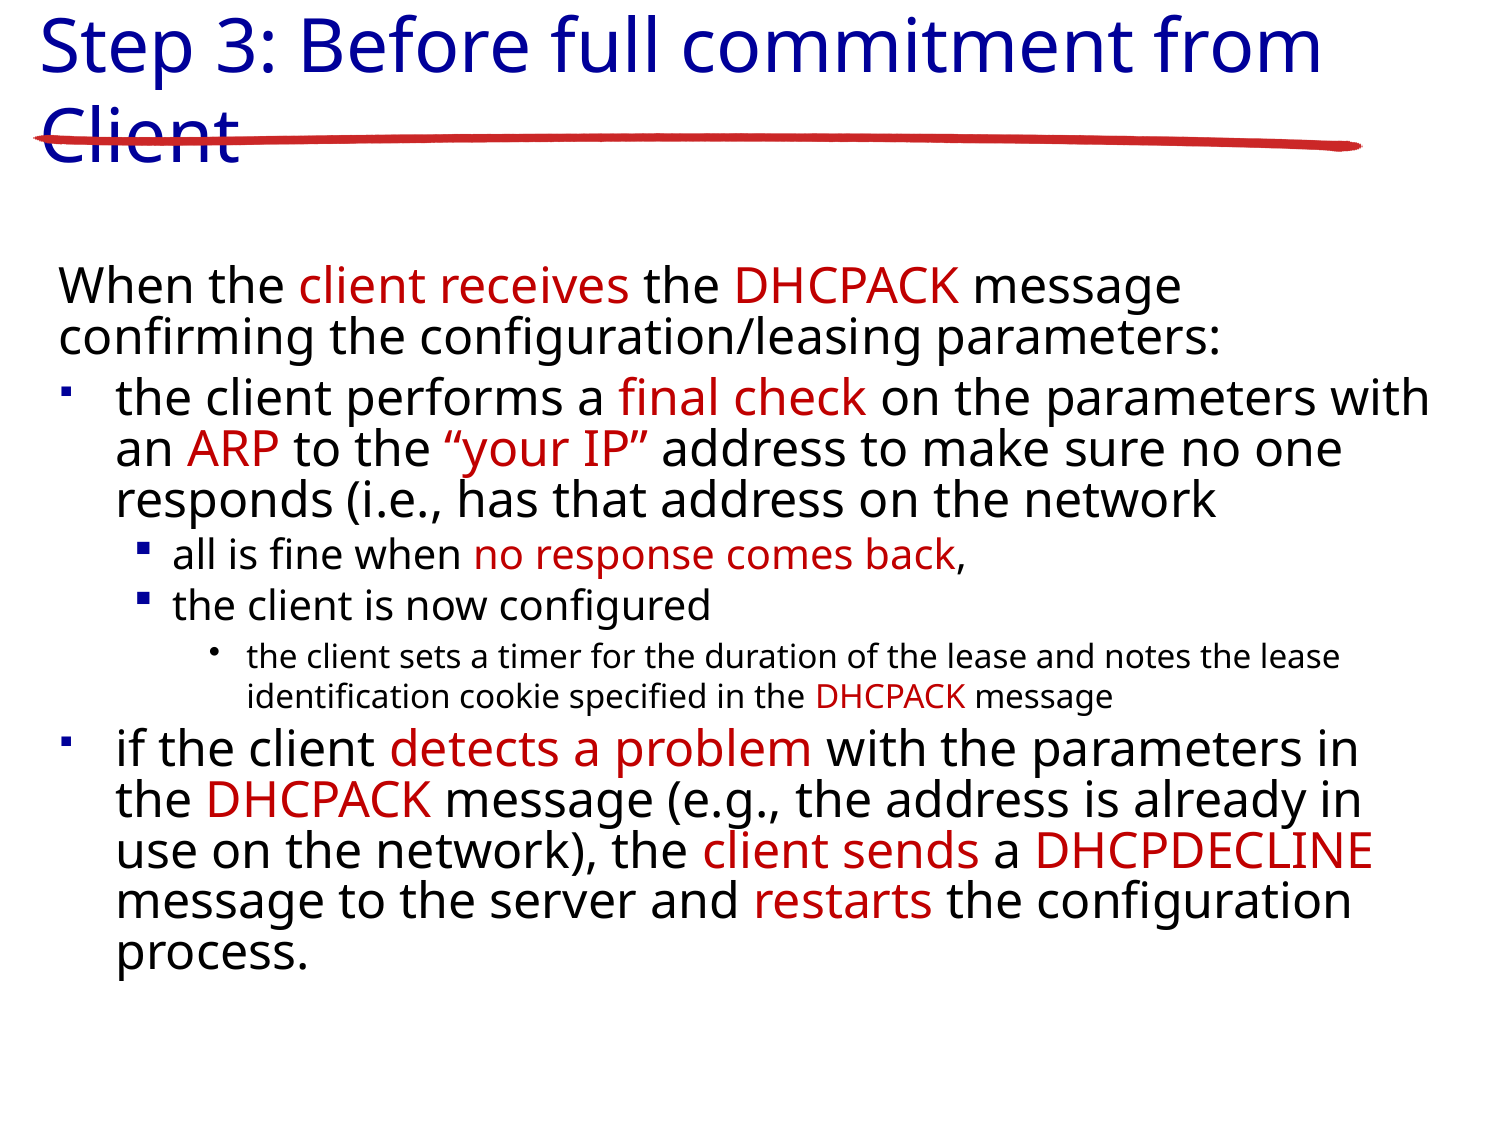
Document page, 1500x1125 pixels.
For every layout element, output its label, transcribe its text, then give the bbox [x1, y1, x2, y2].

picture [26, 128, 1378, 158]
title Step 3: Before full commitment from Client [24, 37, 1425, 137]
list When the client receives the DHCPACK message confirming the configuration/leasing parameters: the client performs a final check on the parameters with an ARP to the “your IP” address to make sure no one responds (i.e., has that address on the network all is fine when no response comes back, the client is now configured the client sets a timer for the duration of the lease and notes the lease identification cookie specified in the DHCPACK message if the client detects a problem with the parameters in the DHCPACK message (e.g., the address is already in use on the network), the client sends a DHCPDECLINE message to the server and restarts the configuration process. [44, 254, 1456, 1069]
